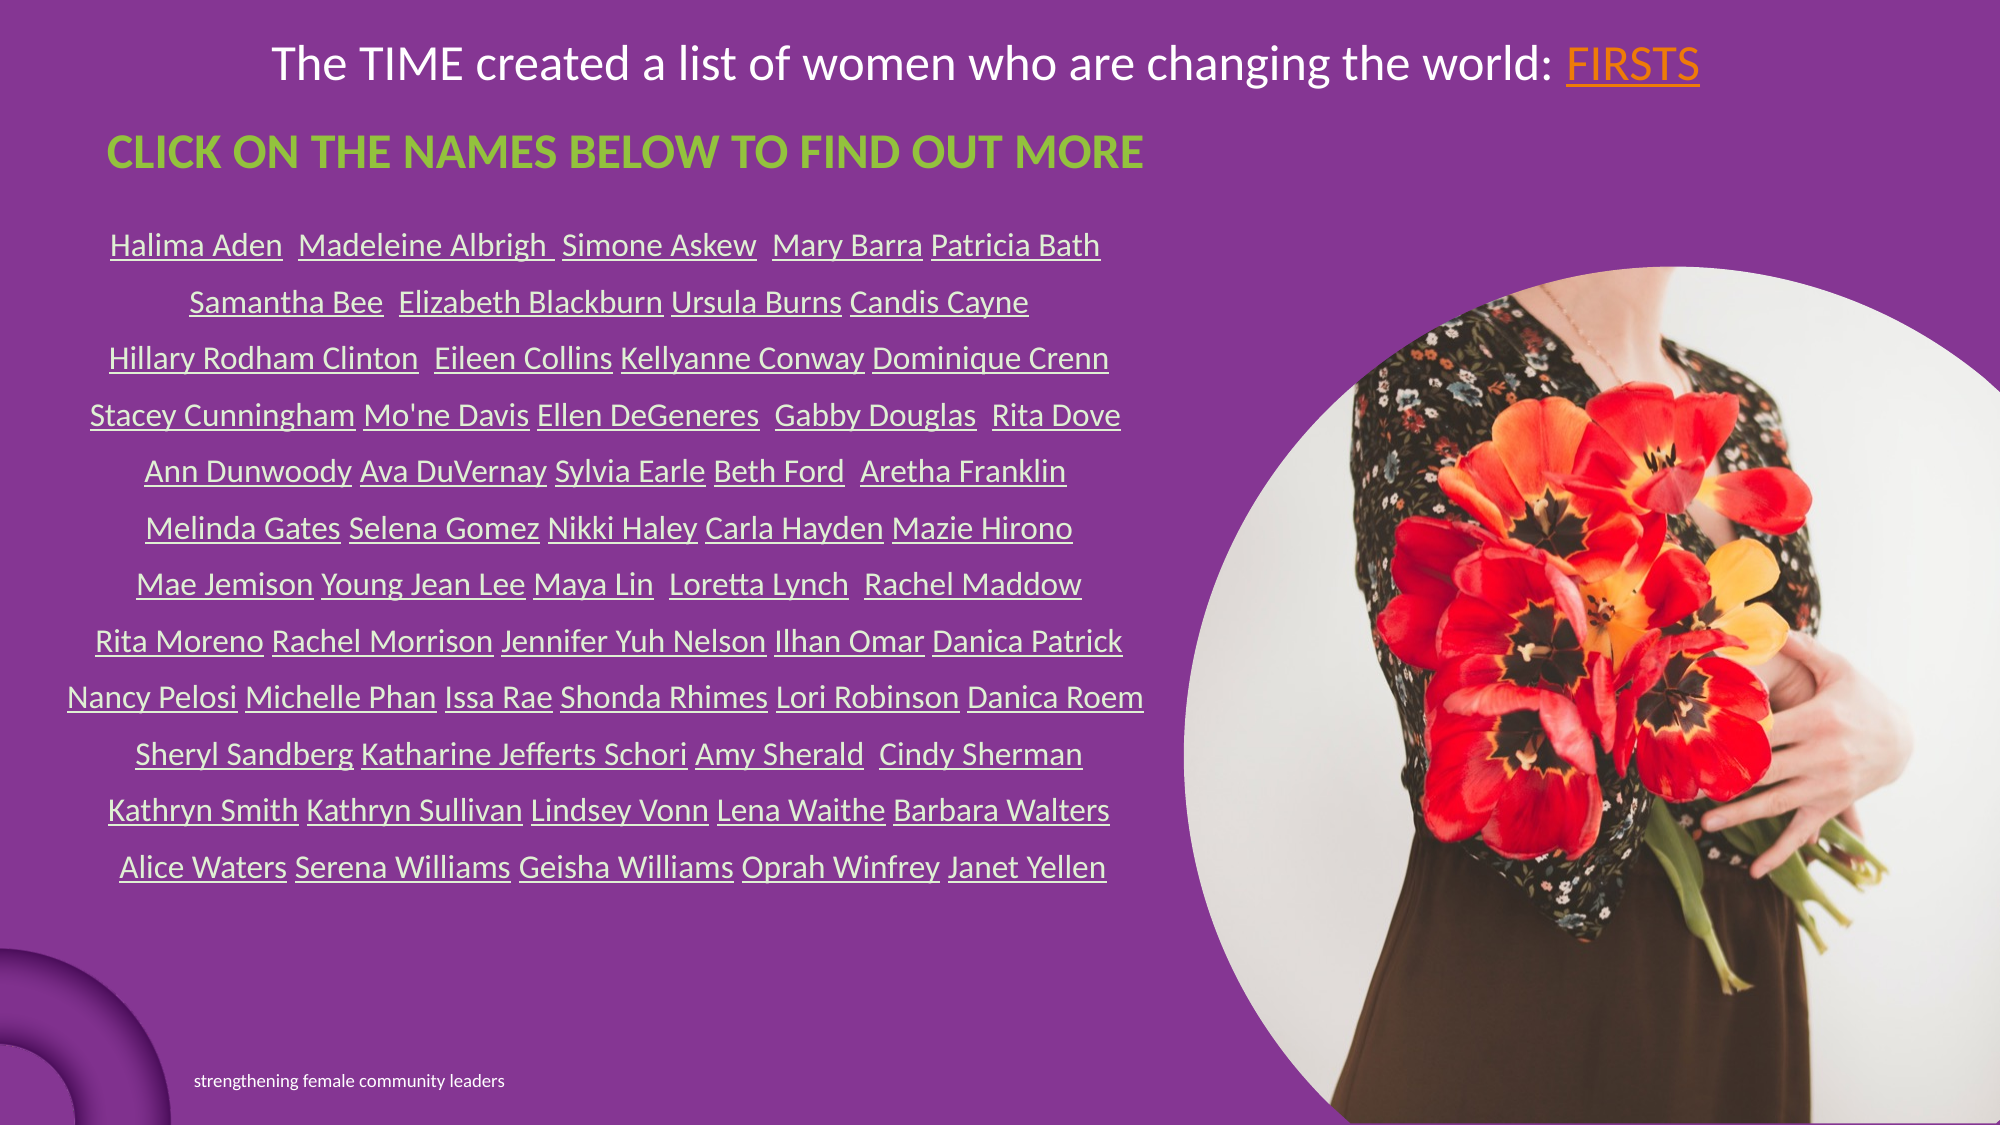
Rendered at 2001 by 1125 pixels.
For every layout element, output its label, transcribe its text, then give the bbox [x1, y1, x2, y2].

list The TIME created a list of women who are changing the world: FIRSTS [256, 36, 1719, 133]
list Halima Aden Madeleine Albrigh Simone Askew Mary Barra Patricia Bath Samantha Bee Elizabeth Blackburn Ursula Burns Candis Cayne Hillary Rodham Clinton Eileen Collins Kellyanne Conway Dominique Crenn Stacey Cunningham Mo'ne Davis Ellen DeGeneres Gabby Douglas Rita Dove Ann Dunwoody Ava DuVernay Sylvia Earle Beth Ford Aretha Franklin Melinda Gates Selena Gomez Nikki Haley Carla Hayden Mazie Hirono Mae Jemison Young Jean Lee Maya Lin Loretta Lynch Rachel Maddow Rita Moreno Rachel Morrison Jennifer Yuh Nelson Ilhan Omar Danica Patrick Nancy Pelosi Michelle Phan Issa Rae Shonda Rhimes Lori Robinson Danica Roem Sheryl Sandberg Katharine Jefferts Schori Amy Sherald Cindy Sherman Kathryn Smith Kathryn Sullivan Lindsey Vonn Lena Waithe Barbara Walters Alice Waters Serena Williams Geisha Williams Oprah Winfrey Janet Yellen [42, 200, 1184, 1089]
picture [1183, 266, 2000, 1124]
picture [0, 937, 189, 1125]
text_box CLICK ON THE NAMES BELOW TO FIND OUT MORE [92, 111, 1258, 187]
